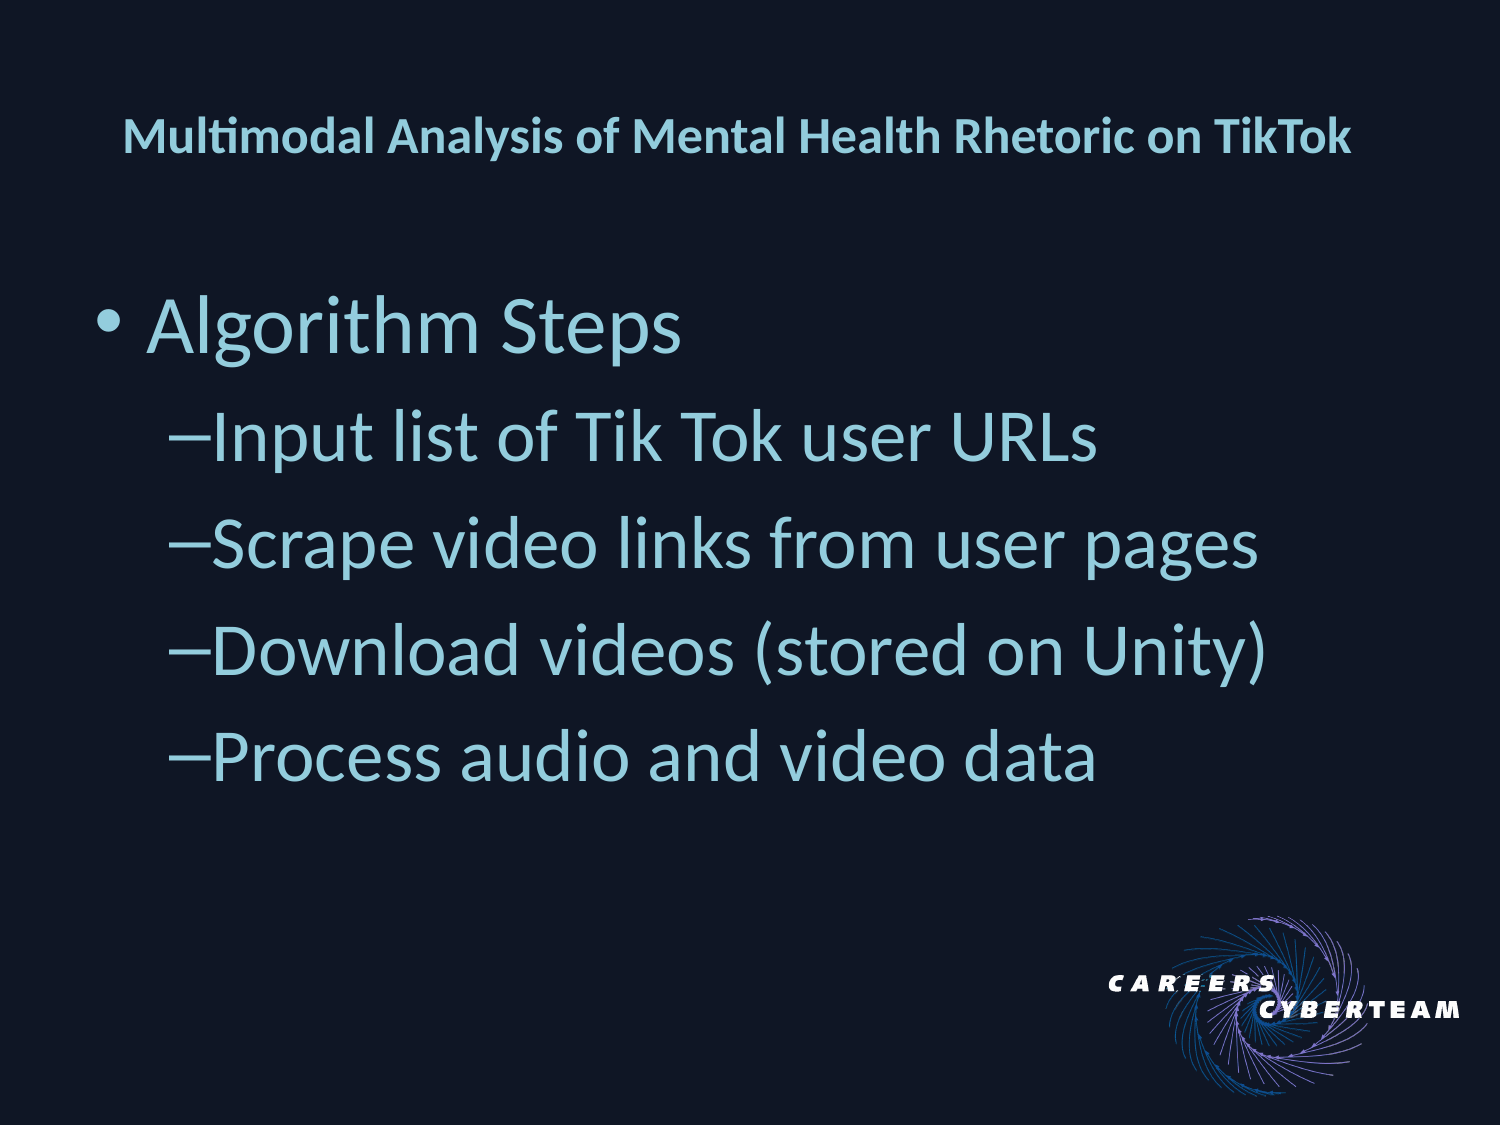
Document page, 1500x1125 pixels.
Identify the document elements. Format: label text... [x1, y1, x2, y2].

title Multimodal Analysis of Mental Health Rhetoric on TikTok [75, 30, 1425, 218]
picture [1062, 912, 1471, 1100]
list Algorithm Steps Input list of Tik Tok user URLs Scrape video links from user pages Download videos (stored on Unity) Process audio and video data [75, 262, 1425, 913]
